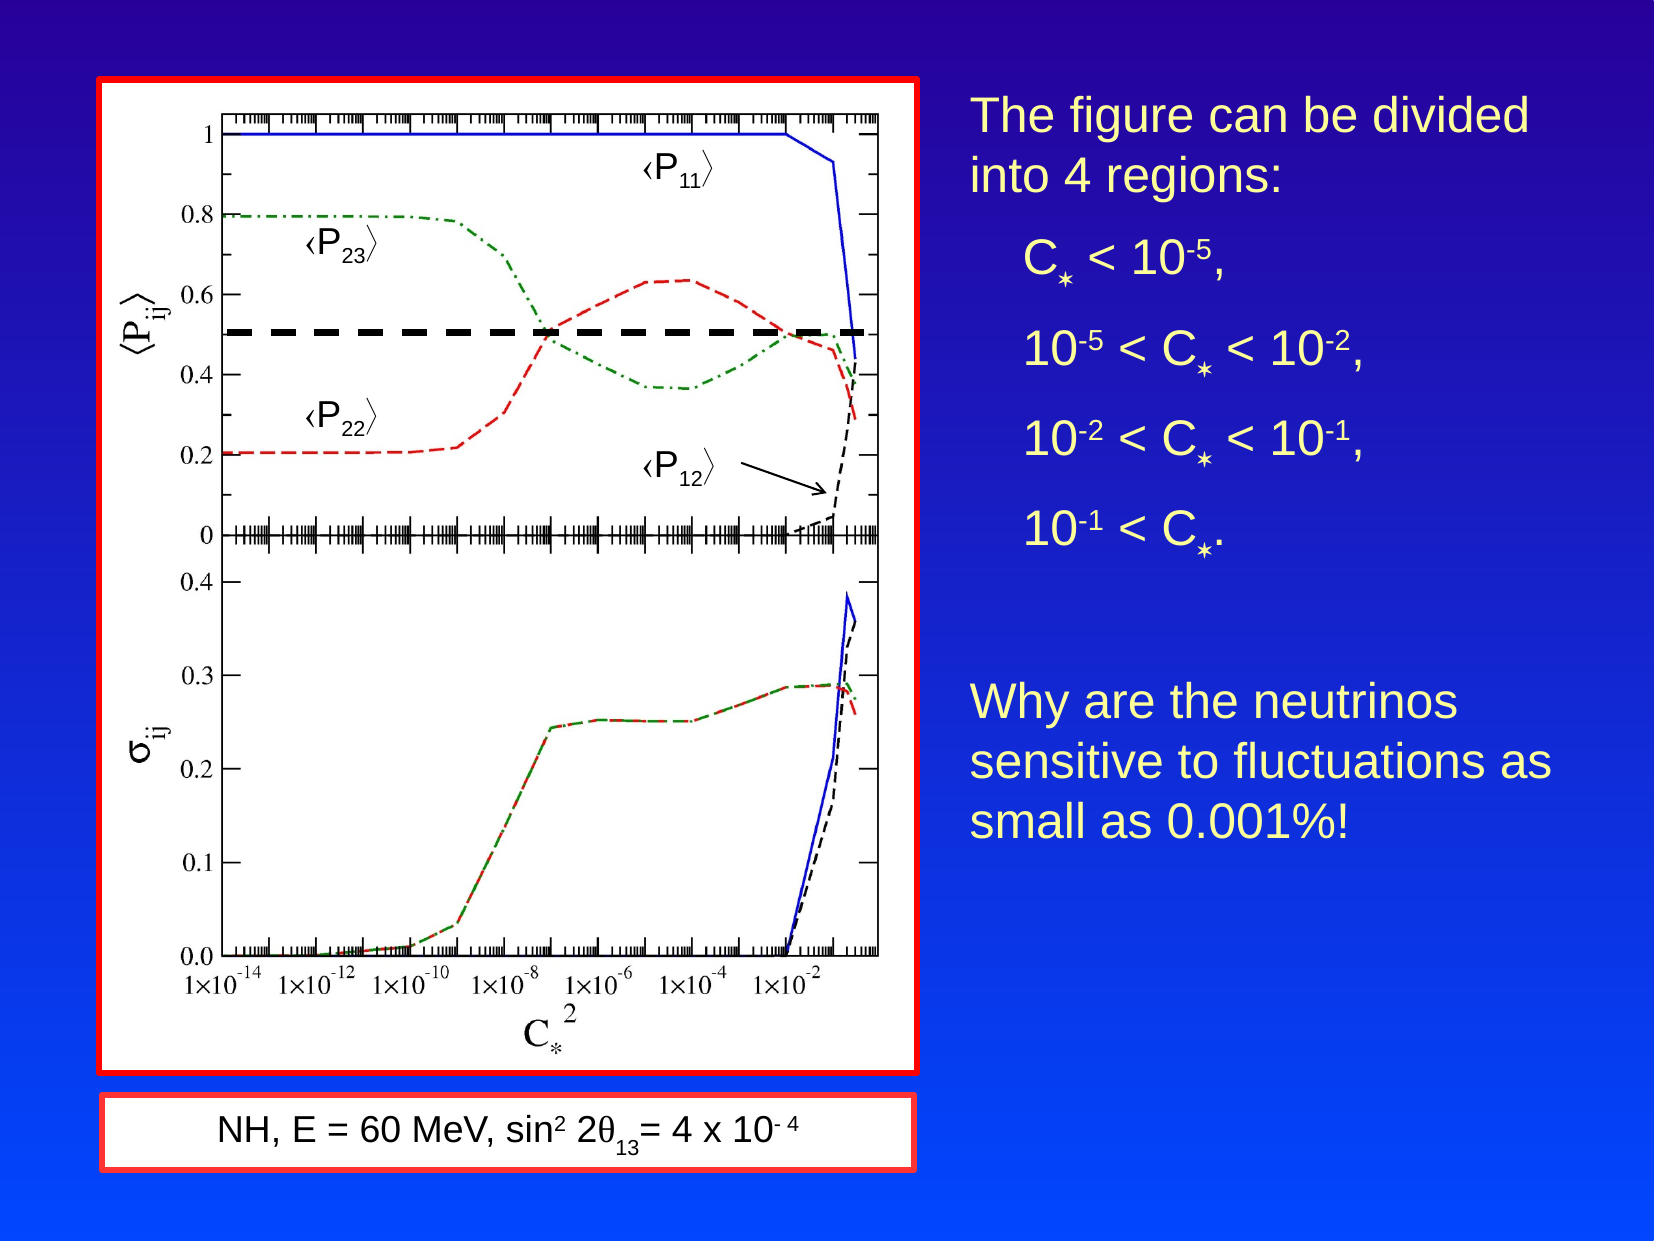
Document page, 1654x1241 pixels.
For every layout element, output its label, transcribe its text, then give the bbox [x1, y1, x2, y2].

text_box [740, 462, 827, 494]
picture [101, 82, 915, 1071]
text_box NH, E = 60 MeV, sin2 2θ13= 4 x 10- 4 [102, 1094, 915, 1170]
list The figure can be divided into 4 regions: C < 10-5, 10-5 < C < 10-2, 10-2 < C < 10-1, 10-1 < C. Why are the neutrinos sensitive to fluctuations as small as 0.001%! [951, 82, 1602, 1109]
